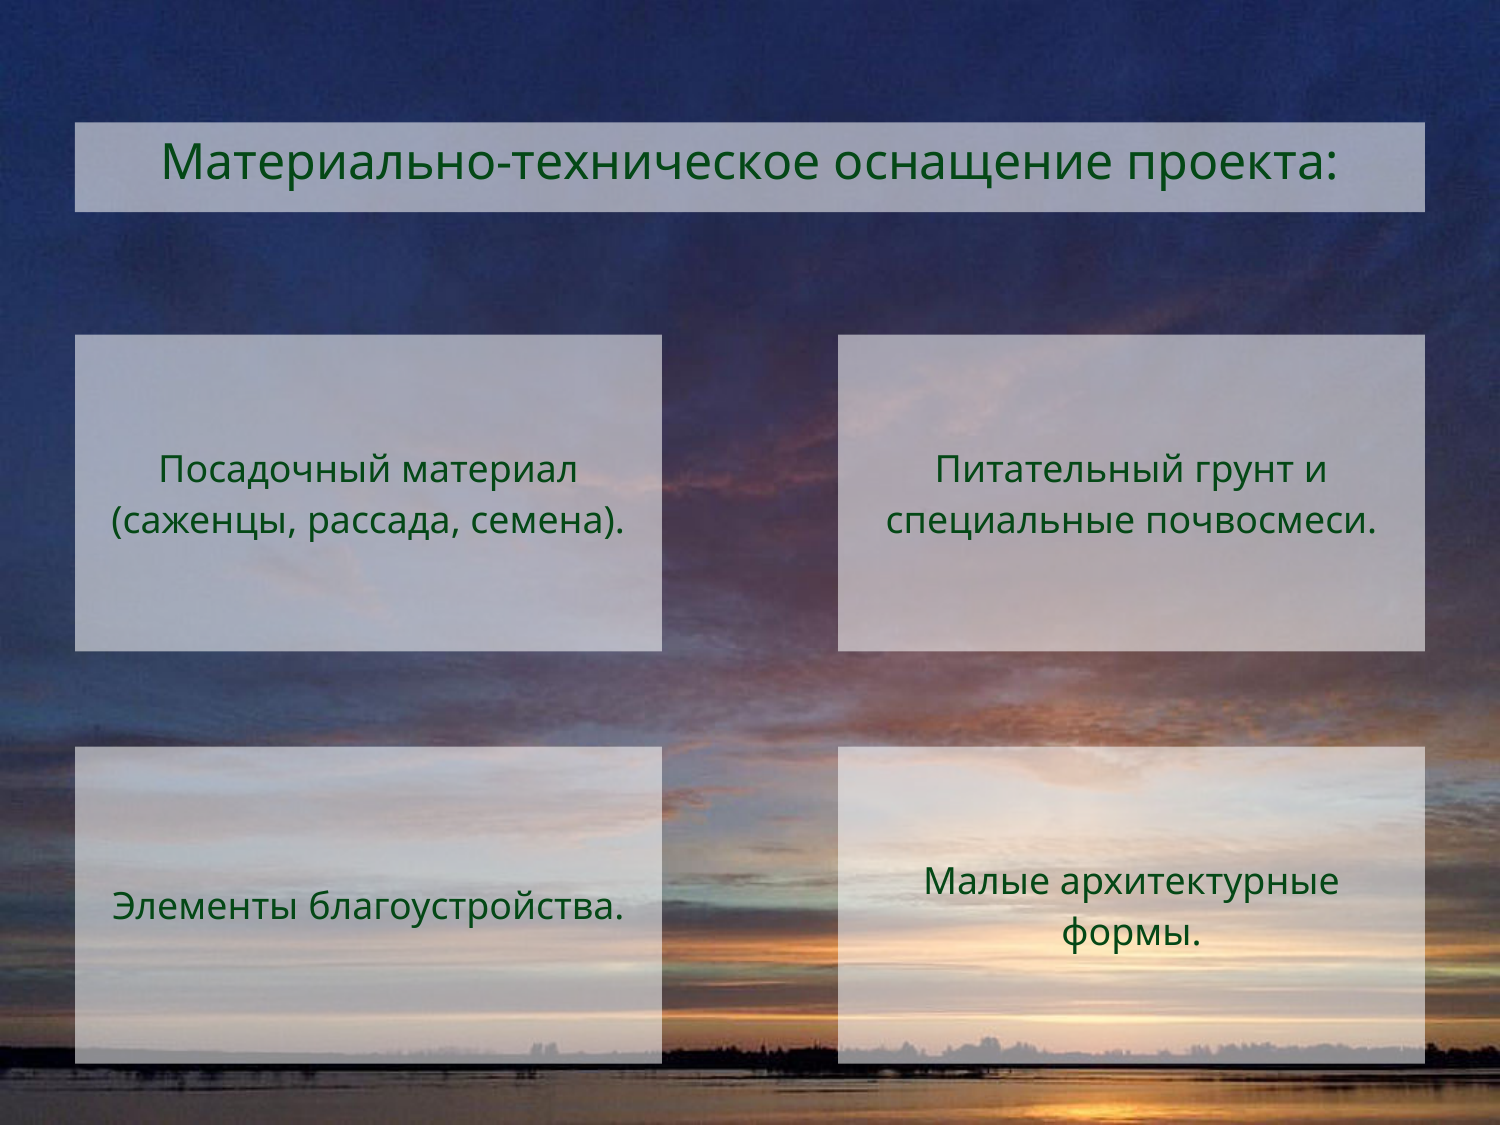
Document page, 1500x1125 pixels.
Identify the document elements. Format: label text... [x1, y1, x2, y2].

text_box Материально-техническое оснащение проекта: [74, 122, 1425, 213]
picture [0, 0, 1500, 1125]
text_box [74, 334, 1426, 1003]
